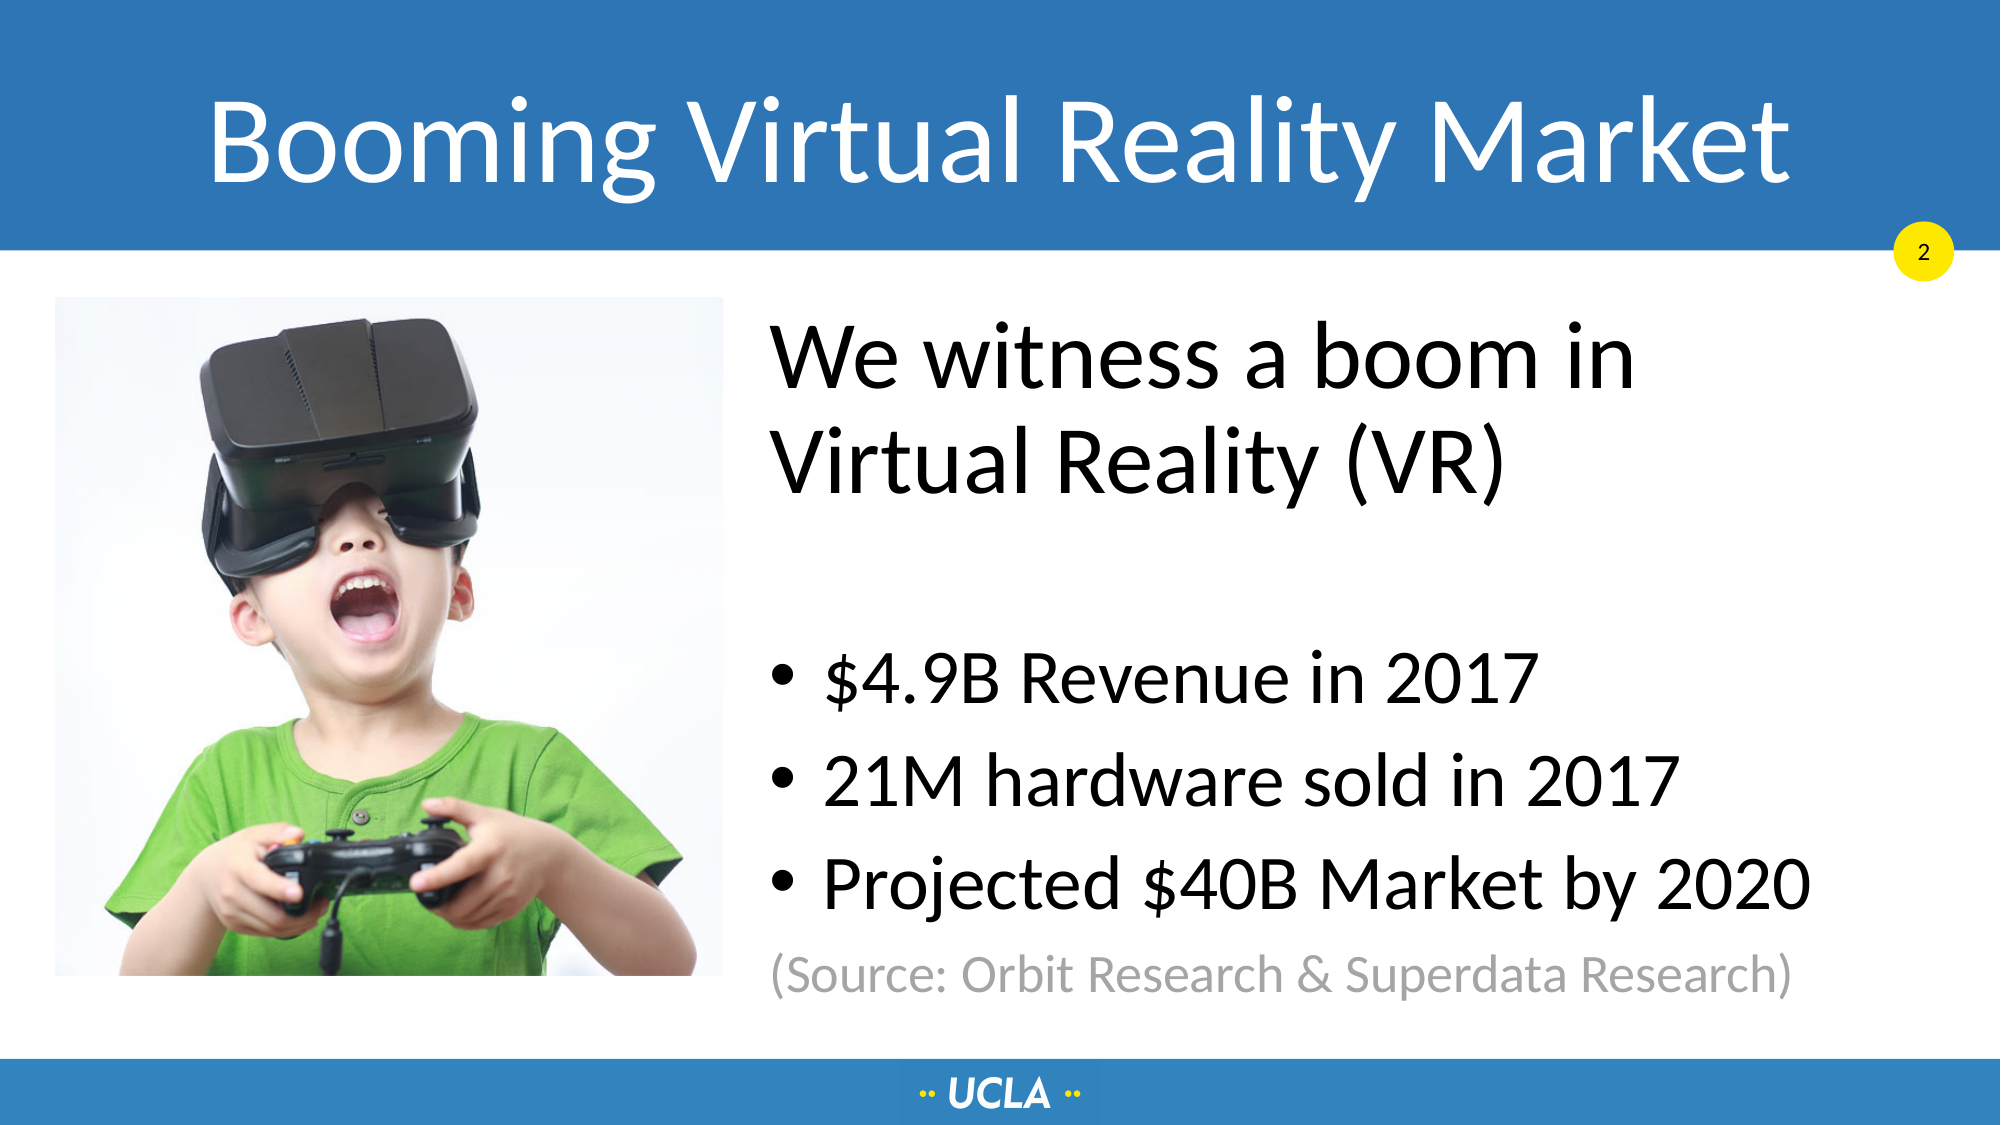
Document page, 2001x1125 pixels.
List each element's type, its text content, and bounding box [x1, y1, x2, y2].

picture [900, 1060, 1100, 1125]
title Booming Virtual Reality Market [137, 32, 1863, 251]
picture [55, 297, 724, 976]
list We witness a boom in Virtual Reality (VR) $4.9B Revenue in 2017 21M hardware sold in 2017 Projected $40B Market by 2020 (Source: Orbit Research & Superdata Research) [754, 297, 1927, 1012]
